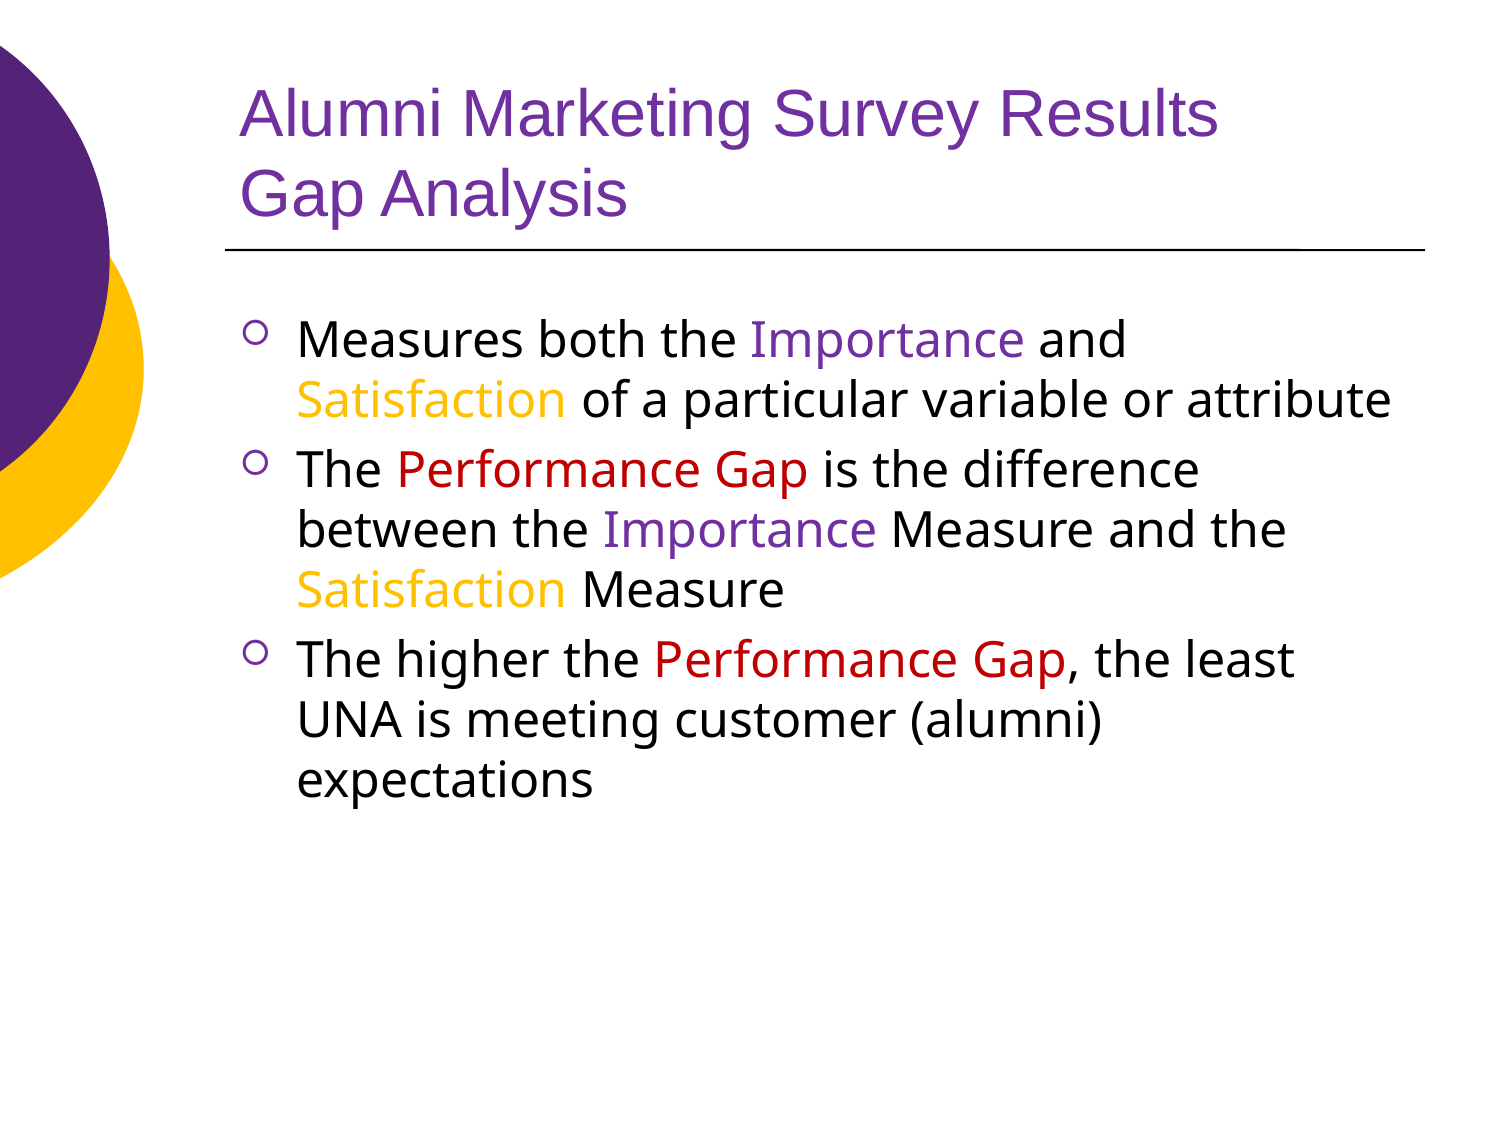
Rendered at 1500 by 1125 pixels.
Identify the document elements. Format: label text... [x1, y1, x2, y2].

list Measures both the Importance and Satisfaction of a particular variable or attribute The Performance Gap is the difference between the Importance Measure and the Satisfaction Measure The higher the Performance Gap, the least UNA is meeting customer (alumni) expectations [224, 299, 1425, 975]
title Alumni Marketing Survey Results Gap Analysis [224, 49, 1425, 238]
